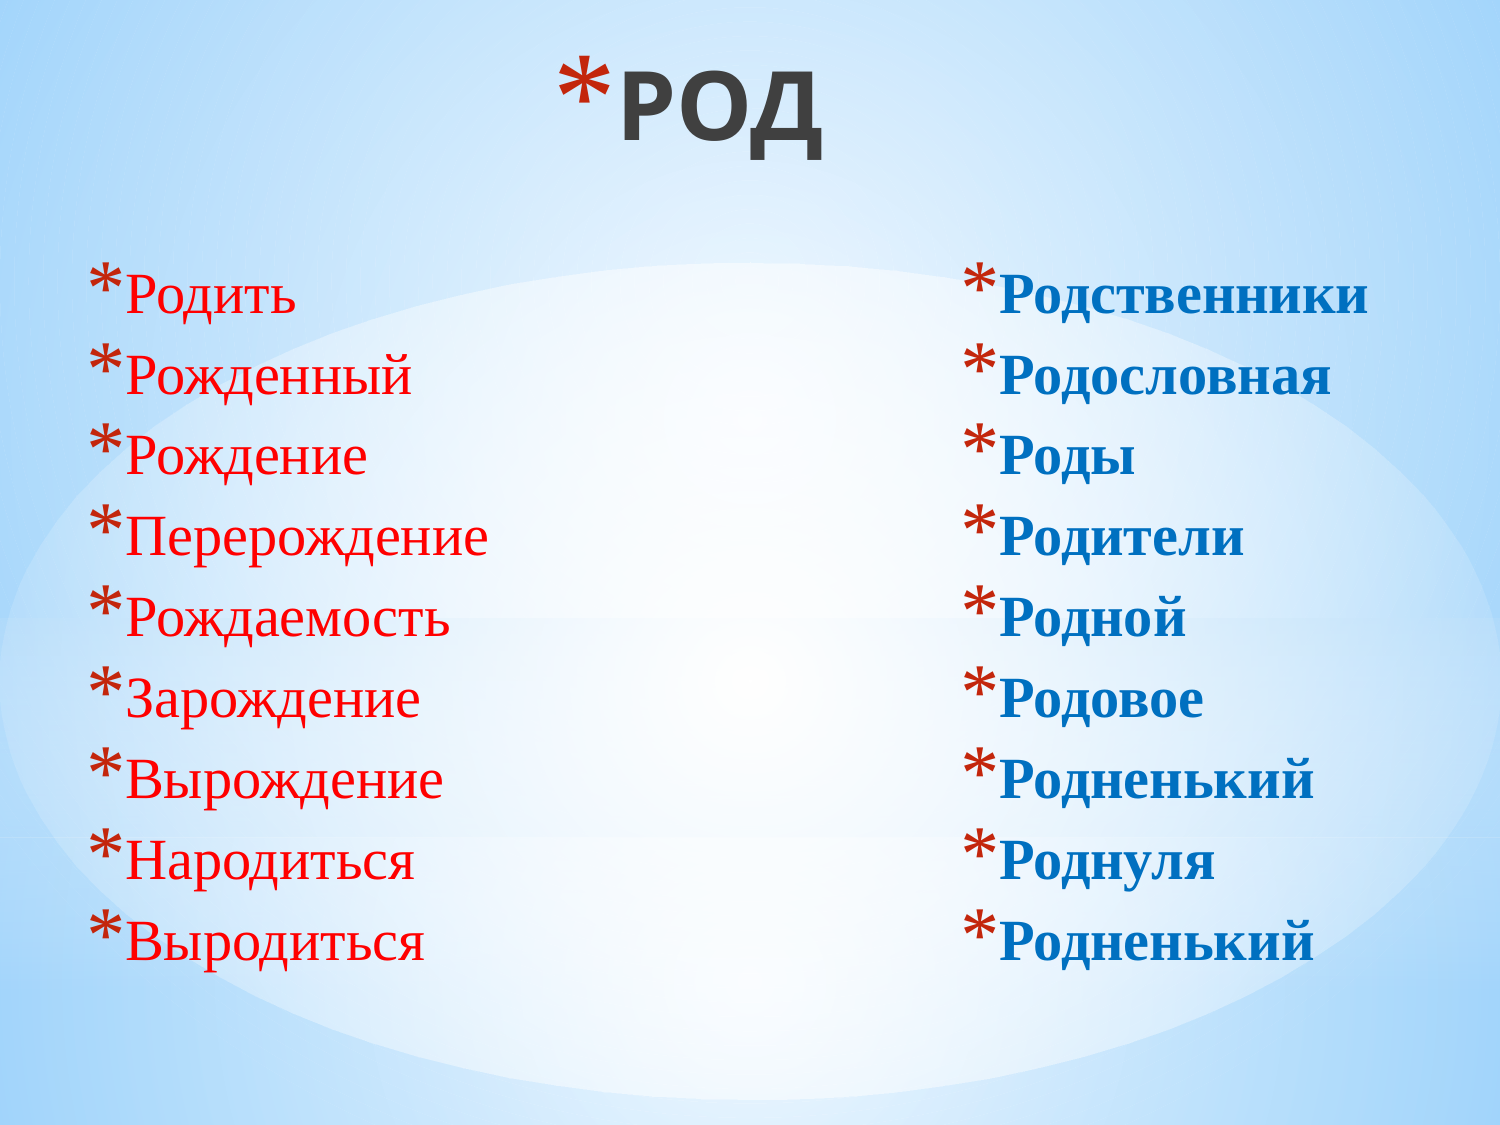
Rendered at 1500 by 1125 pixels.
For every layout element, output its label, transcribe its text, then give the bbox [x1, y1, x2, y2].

list Родственники Родословная Роды Родители Родной Родовое Родненький Роднуля Родненький [938, 255, 1500, 981]
text_box РОД [32, 37, 1347, 188]
list Родить Рожденный Рождение Перерождение Рождаемость Зарождение Вырождение Народиться Выродиться [64, 255, 703, 981]
